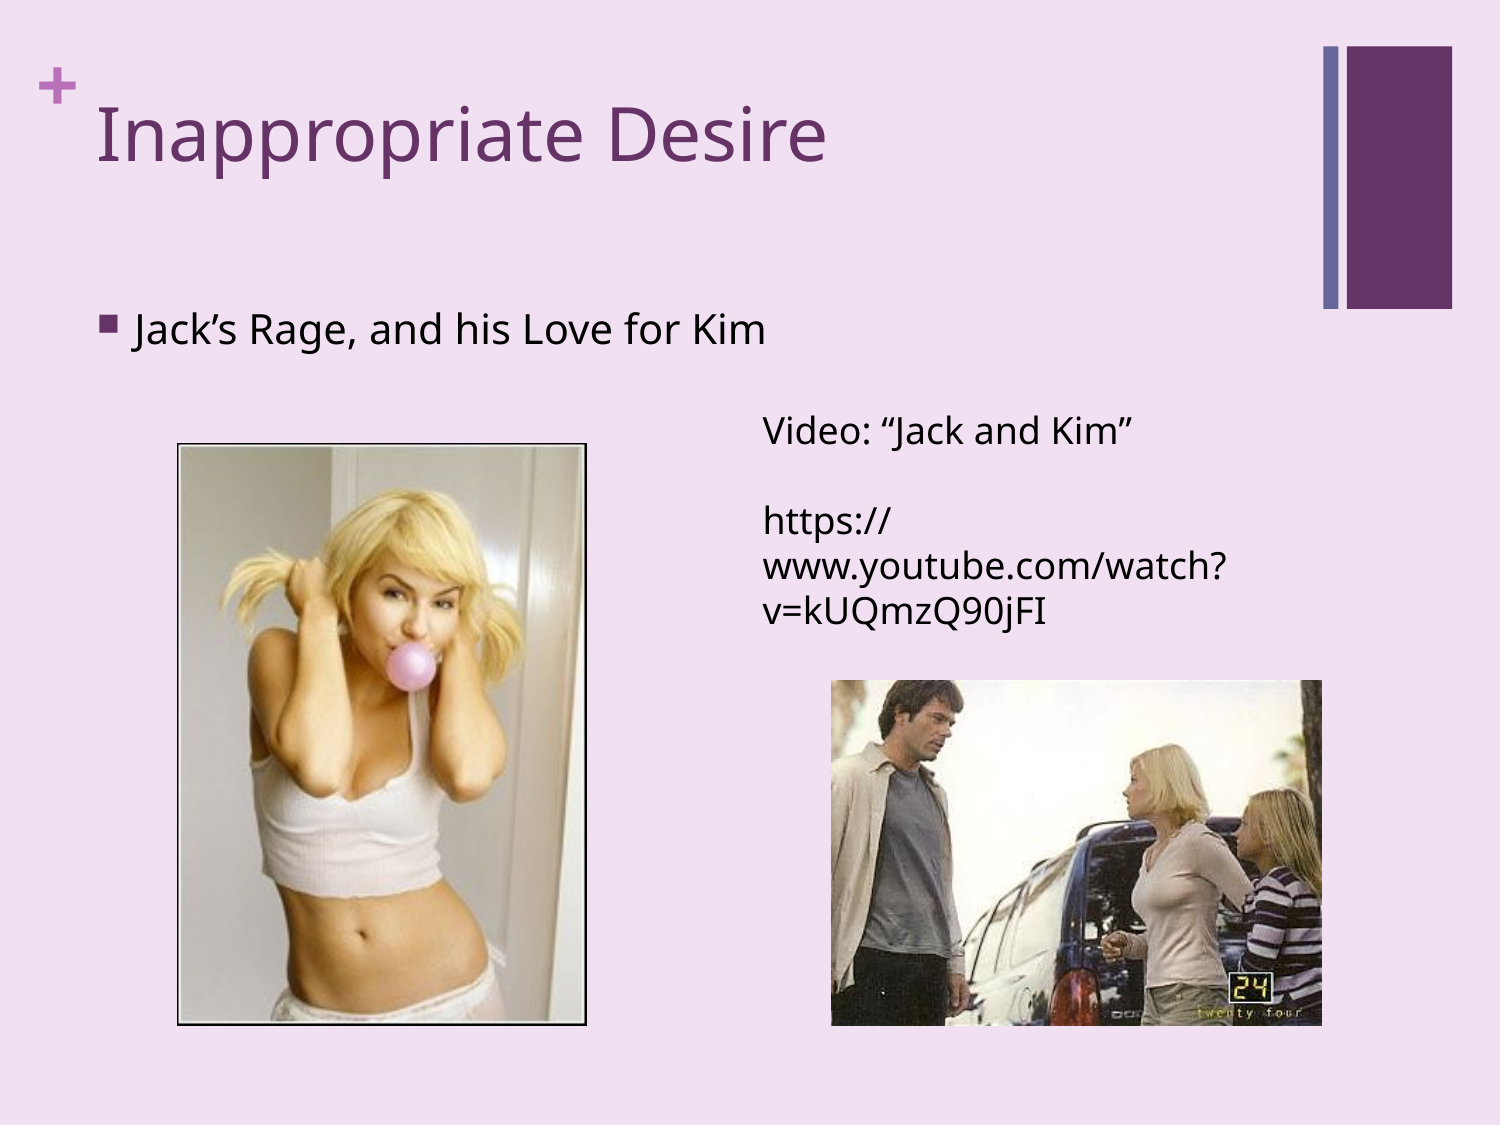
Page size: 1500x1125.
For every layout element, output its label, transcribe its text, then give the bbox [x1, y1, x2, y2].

text_box Video: “Jack and Kim” https://www.youtube.com/watch?v=kUQmzQ90jFI [747, 399, 1261, 639]
list Jack’s Rage, and his Love for Kim [81, 295, 1322, 1005]
title Inappropriate Desire [81, 79, 1322, 263]
picture [177, 443, 587, 1026]
picture [831, 679, 1322, 1026]
